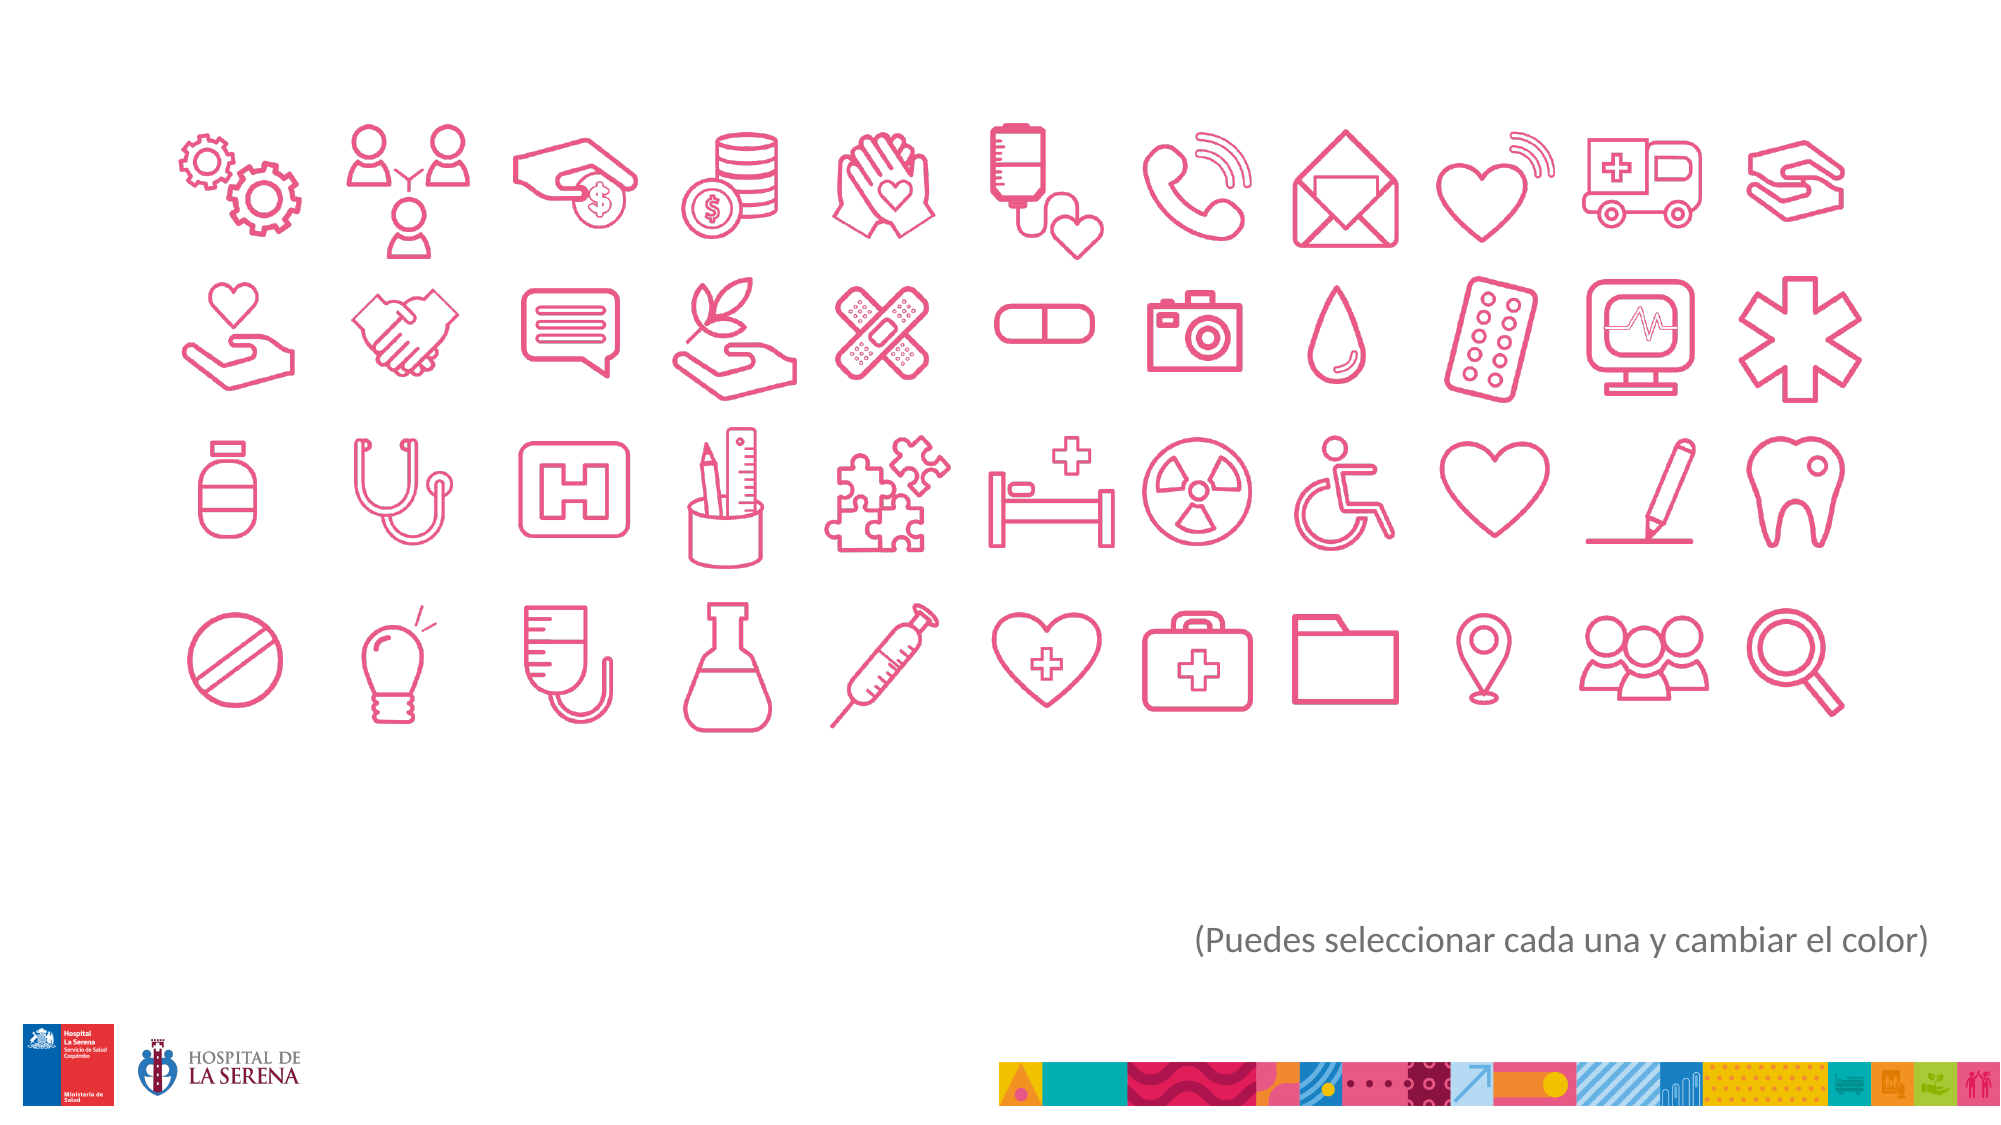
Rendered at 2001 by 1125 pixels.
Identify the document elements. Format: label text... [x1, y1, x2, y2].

picture [683, 601, 772, 733]
picture [346, 124, 470, 259]
picture [1439, 441, 1550, 538]
picture [994, 303, 1095, 344]
picture [1456, 613, 1512, 705]
picture [990, 612, 1102, 708]
picture [138, 1039, 300, 1096]
text_box (Puedes seleccionar cada una y cambiar el color) [1179, 907, 1981, 968]
picture [988, 436, 1115, 548]
picture [524, 605, 613, 724]
picture [1142, 610, 1253, 712]
picture [1436, 131, 1555, 243]
picture [198, 440, 257, 539]
picture [990, 123, 1104, 260]
picture [521, 287, 620, 379]
picture [1582, 137, 1702, 229]
picture [831, 132, 936, 239]
picture [350, 288, 460, 377]
picture [1292, 613, 1399, 705]
picture [516, 441, 631, 538]
picture [1738, 276, 1862, 403]
picture [1746, 140, 1845, 222]
picture [1146, 290, 1243, 372]
picture [681, 132, 778, 239]
picture [824, 434, 951, 553]
picture [687, 427, 764, 569]
picture [354, 437, 453, 546]
picture [187, 612, 283, 708]
picture [999, 1062, 2000, 1106]
picture [361, 605, 437, 724]
picture [672, 277, 797, 401]
picture [1292, 129, 1399, 248]
picture [1746, 436, 1845, 548]
picture [1579, 615, 1709, 702]
picture [178, 133, 302, 237]
picture [1294, 435, 1395, 551]
picture [830, 602, 939, 729]
picture [1585, 438, 1696, 545]
picture [1142, 132, 1252, 241]
picture [1444, 276, 1538, 403]
picture [1142, 437, 1252, 546]
picture [23, 1024, 114, 1106]
picture [1746, 608, 1845, 717]
picture [513, 137, 638, 229]
picture [835, 286, 929, 380]
picture [1585, 279, 1695, 396]
picture [1307, 285, 1366, 384]
picture [181, 282, 295, 391]
